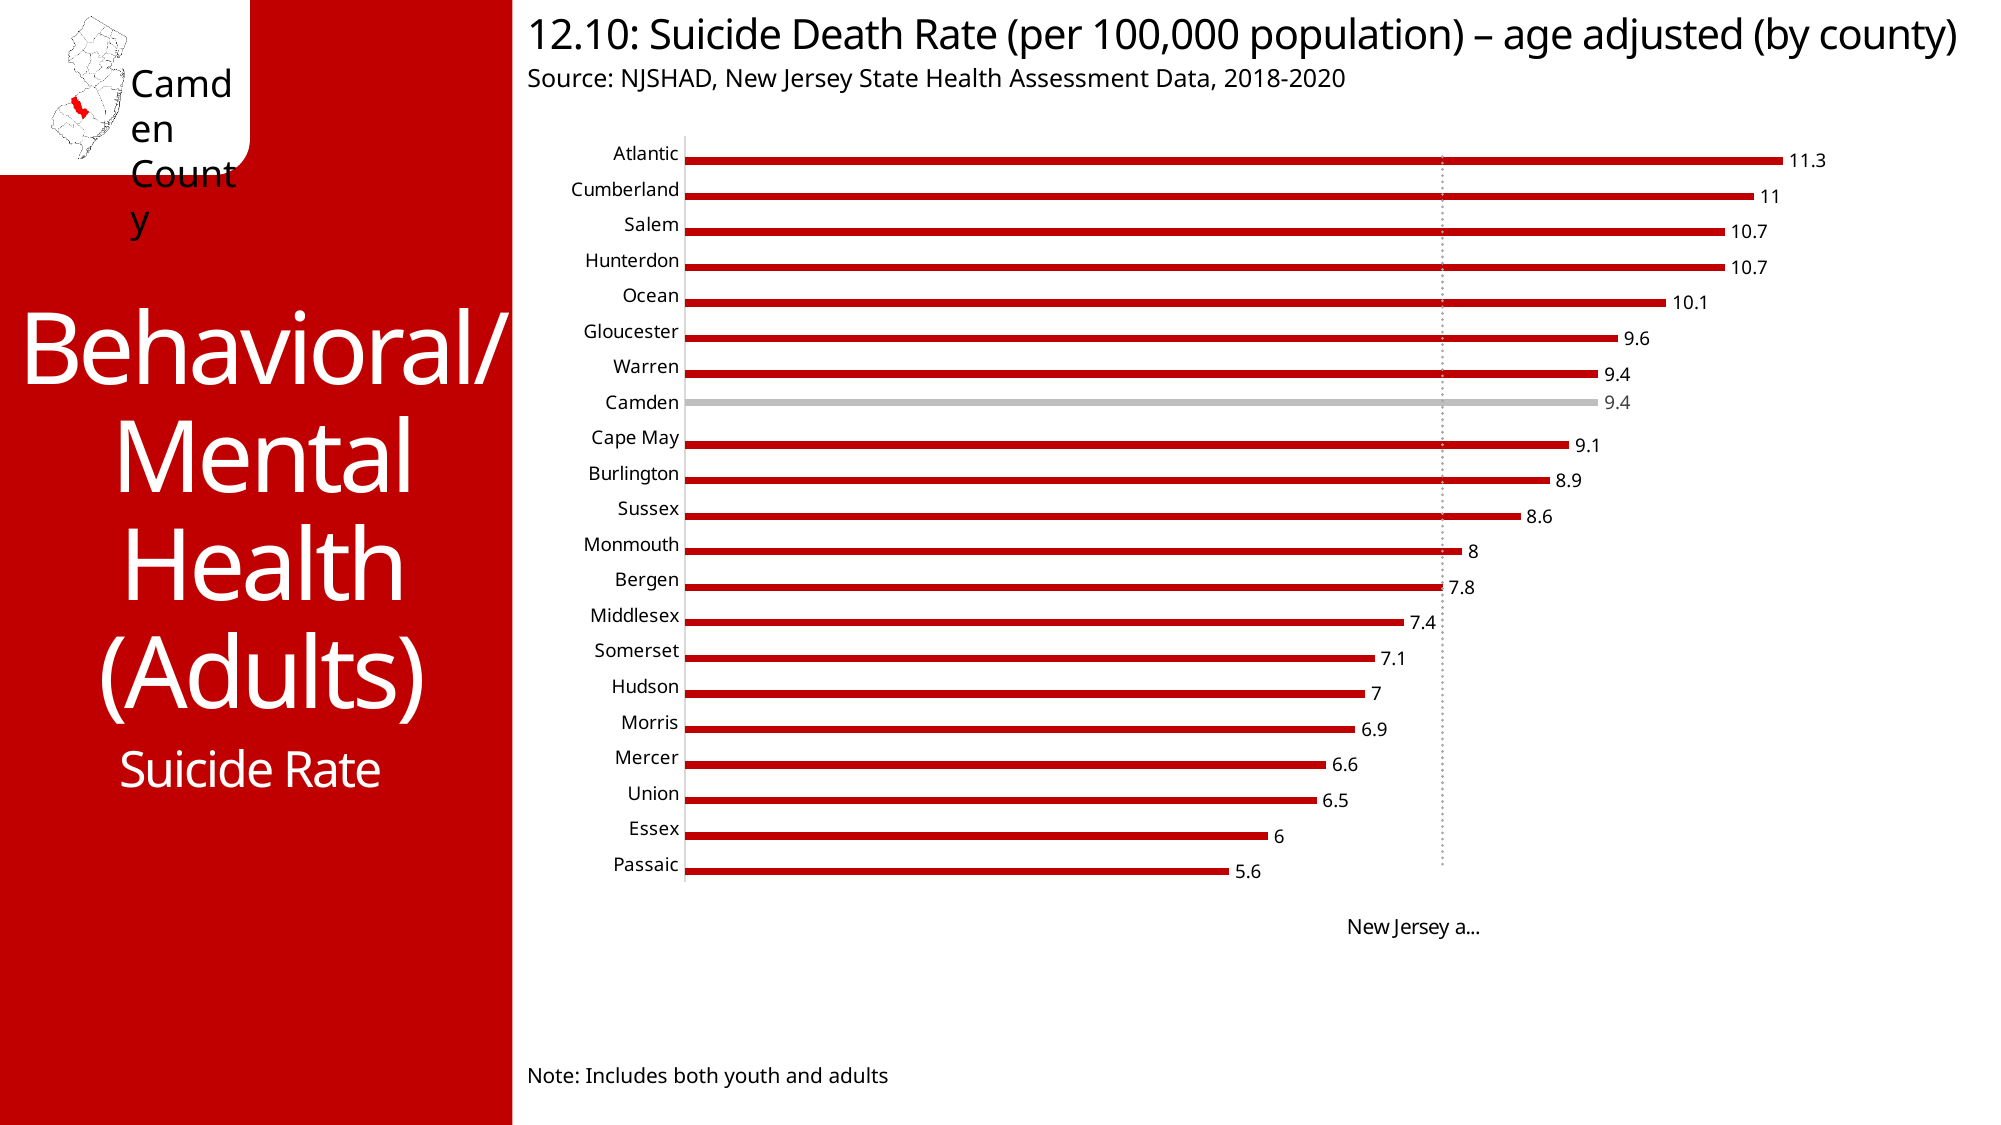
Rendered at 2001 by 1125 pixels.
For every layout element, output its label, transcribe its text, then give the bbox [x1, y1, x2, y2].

text_box Source: NJSHAD, New Jersey State Health Assessment Data, 2018-2020 [512, 55, 1891, 131]
picture [51, 16, 127, 100]
text_box Behavioral/ Mental Health (Adults) [0, 100, 529, 1000]
text_box 12.10: Suicide Death Rate (per 100,000 population) – age adjusted (by county) [512, 0, 1992, 65]
text_box Note: Includes both youth and adults [512, 1037, 1992, 1113]
chart [544, 117, 1878, 1008]
